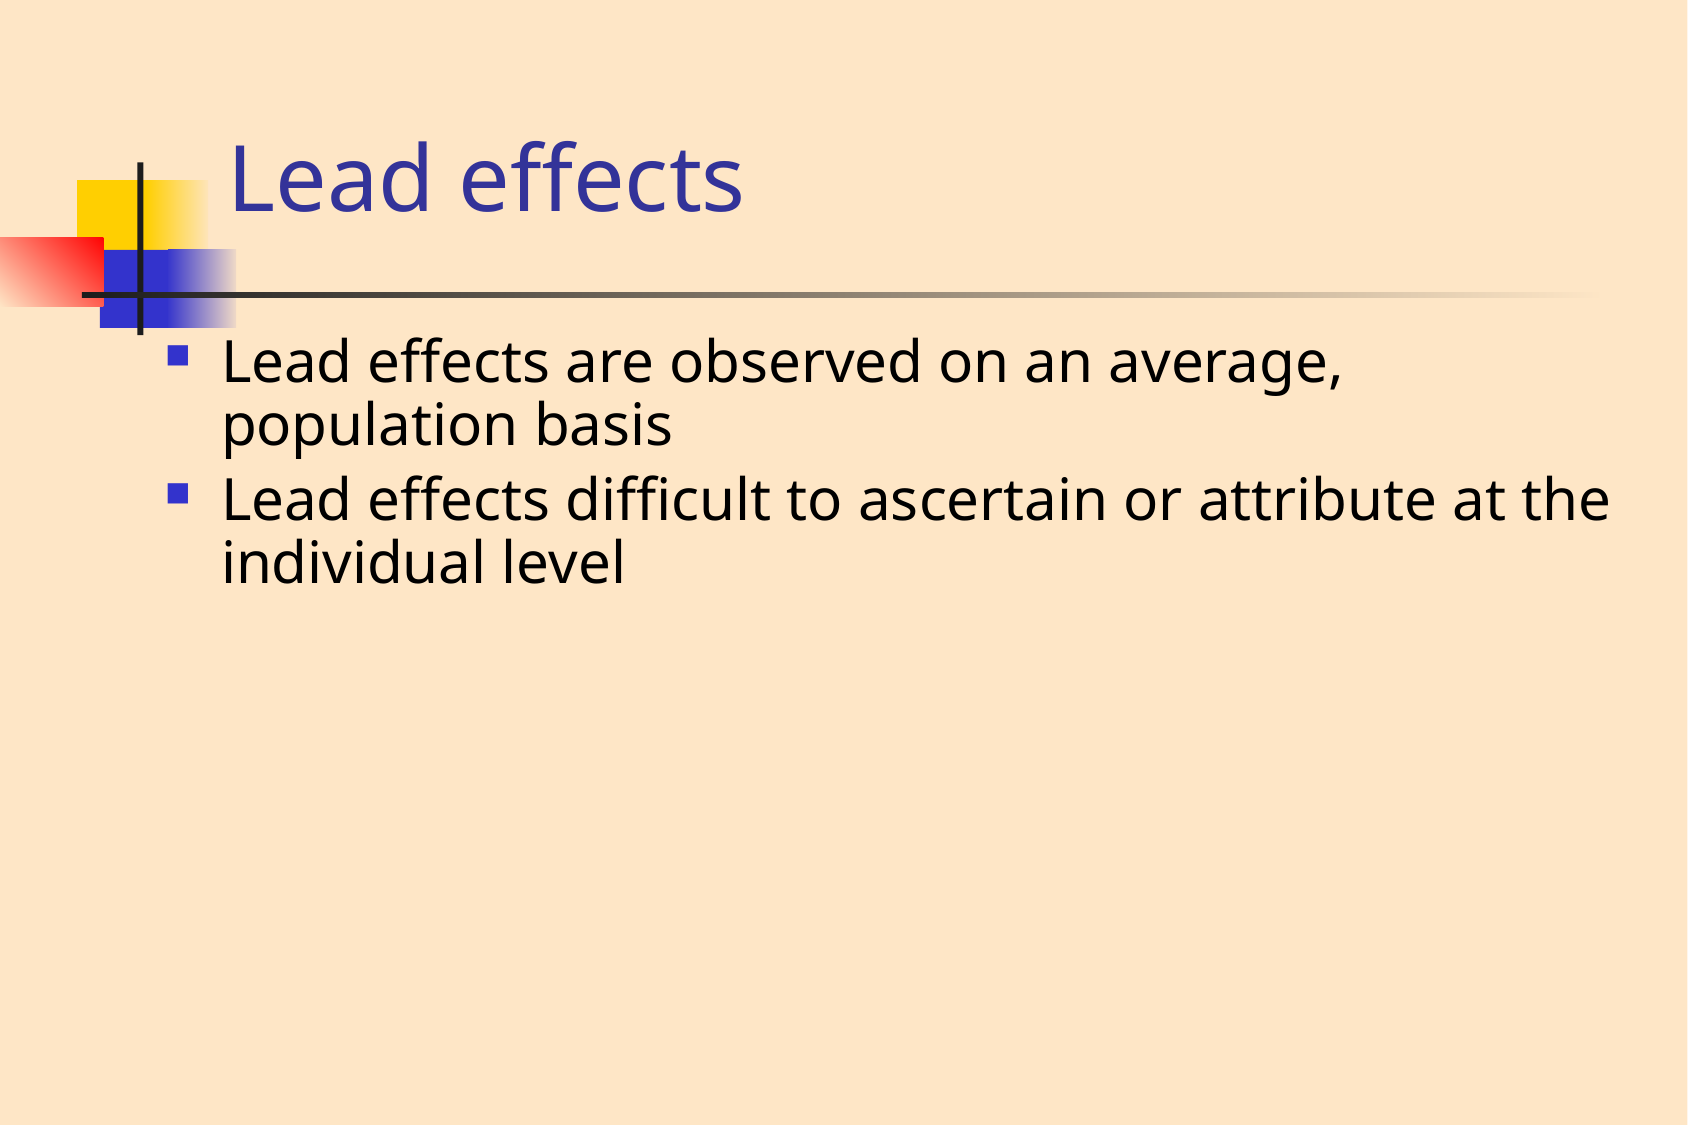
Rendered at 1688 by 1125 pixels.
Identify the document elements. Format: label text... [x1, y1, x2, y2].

list Lead effects are observed on an average, population basis Lead effects difficult to ascertain or attribute at the individual level [150, 324, 1632, 1000]
title Lead effects [212, 50, 1651, 238]
